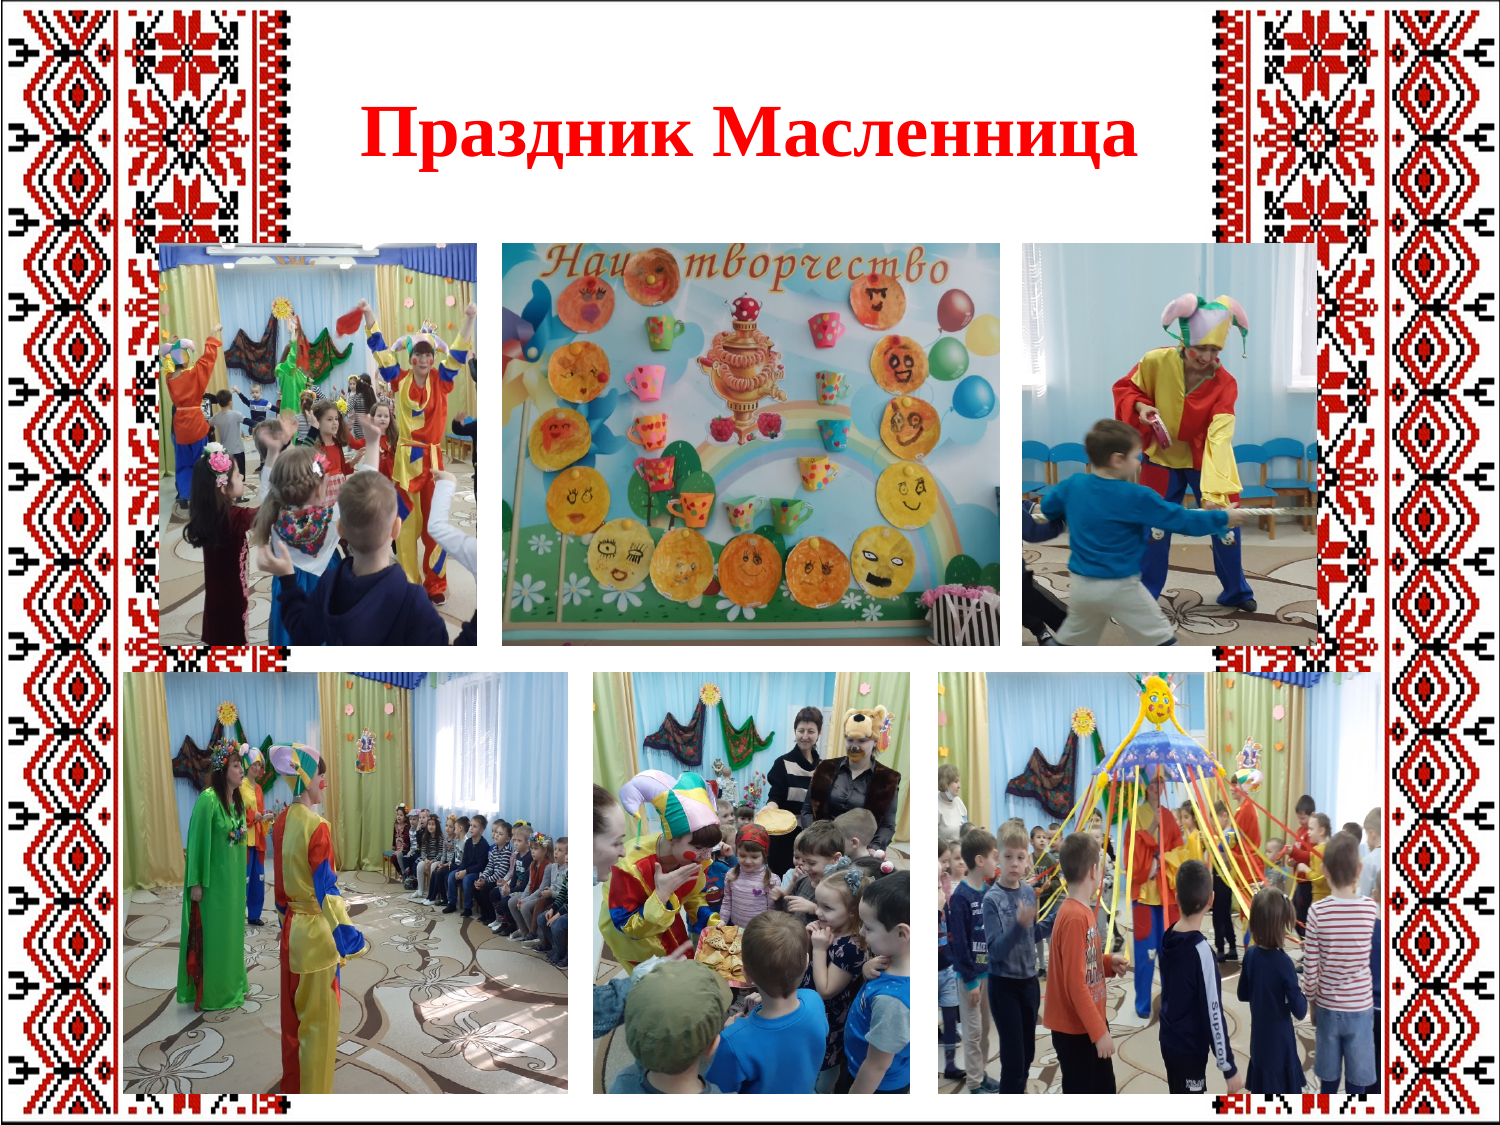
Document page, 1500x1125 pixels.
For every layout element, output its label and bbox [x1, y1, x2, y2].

picture [1021, 243, 1318, 646]
picture [938, 672, 1381, 1095]
picture [159, 243, 477, 646]
picture [592, 671, 910, 1095]
picture [123, 672, 569, 1095]
picture [502, 243, 1000, 646]
list [1, 0, 1500, 1125]
